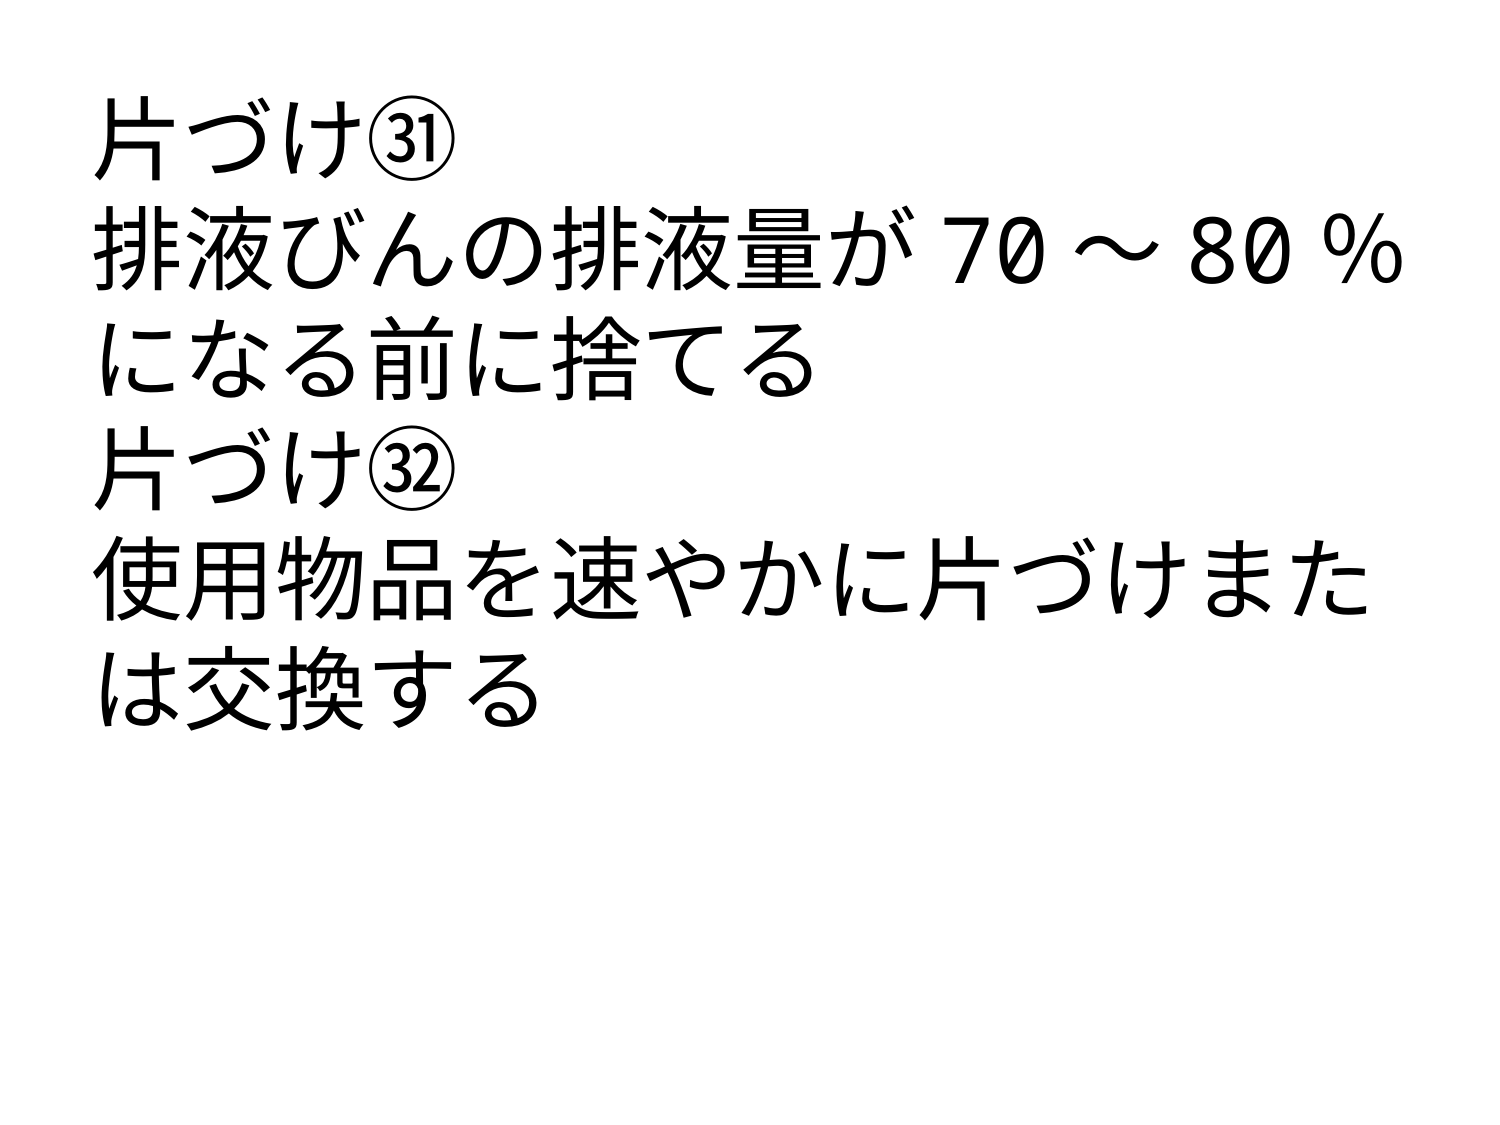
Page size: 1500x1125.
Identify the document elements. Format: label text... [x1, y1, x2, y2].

title 片づけ㉛ 排液びんの排液量が70～80％になる前に捨てる 片づけ㉜ 使用物品を速やかに片づけまたは交換する [76, 326, 1427, 608]
